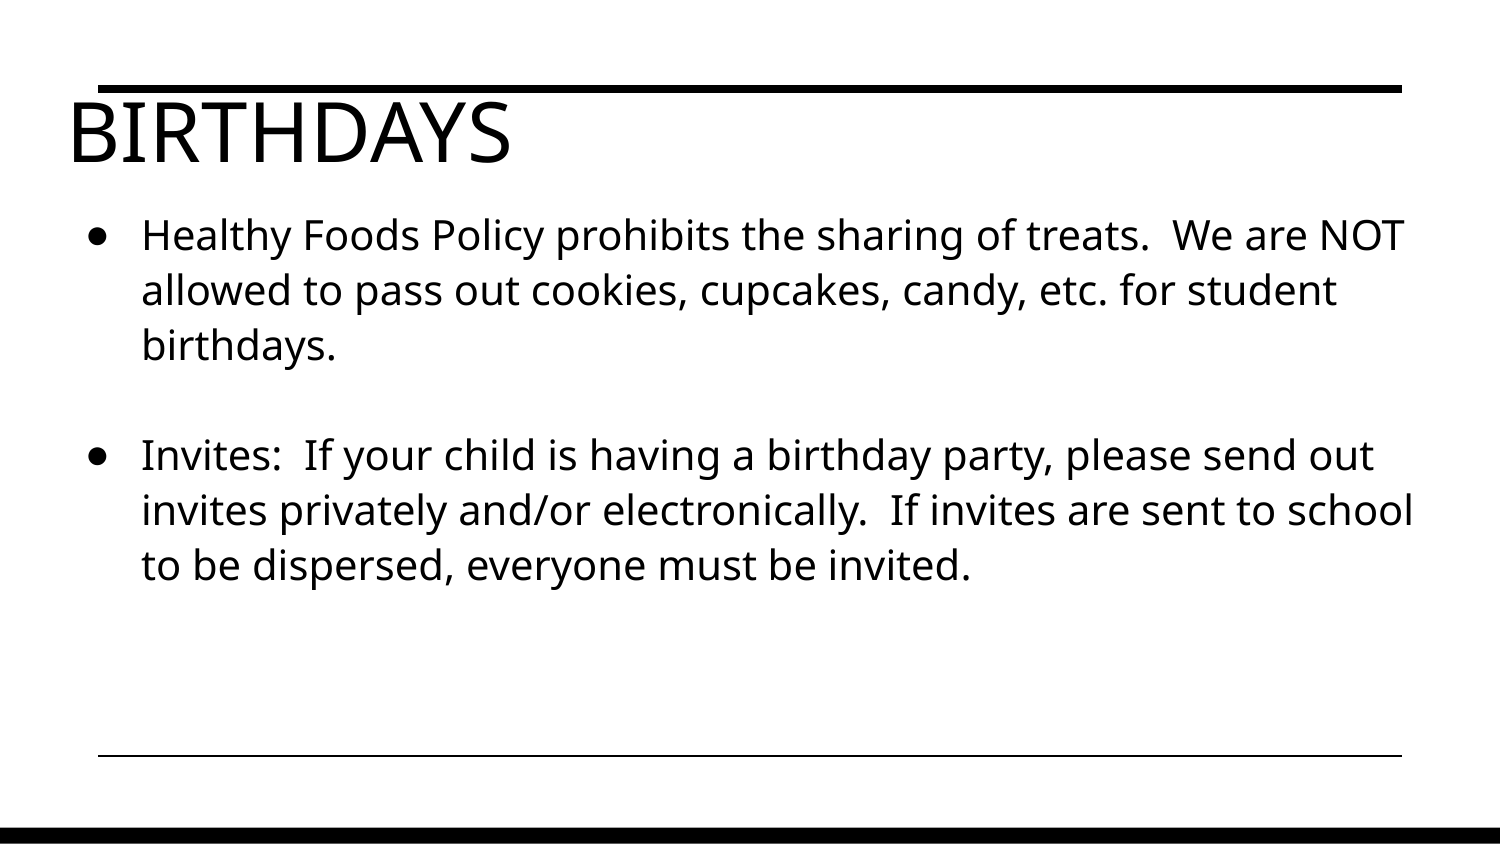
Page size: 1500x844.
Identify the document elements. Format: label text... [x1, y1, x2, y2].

title Birthdays [51, 64, 1449, 167]
list Healthy Foods Policy prohibits the sharing of treats. We are NOT allowed to pass out cookies, cupcakes, candy, etc. for student birthdays. Invites: If your child is having a birthday party, please send out invites privately and/or electronically. If invites are sent to school to be dispersed, everyone must be invited. [51, 189, 1449, 750]
